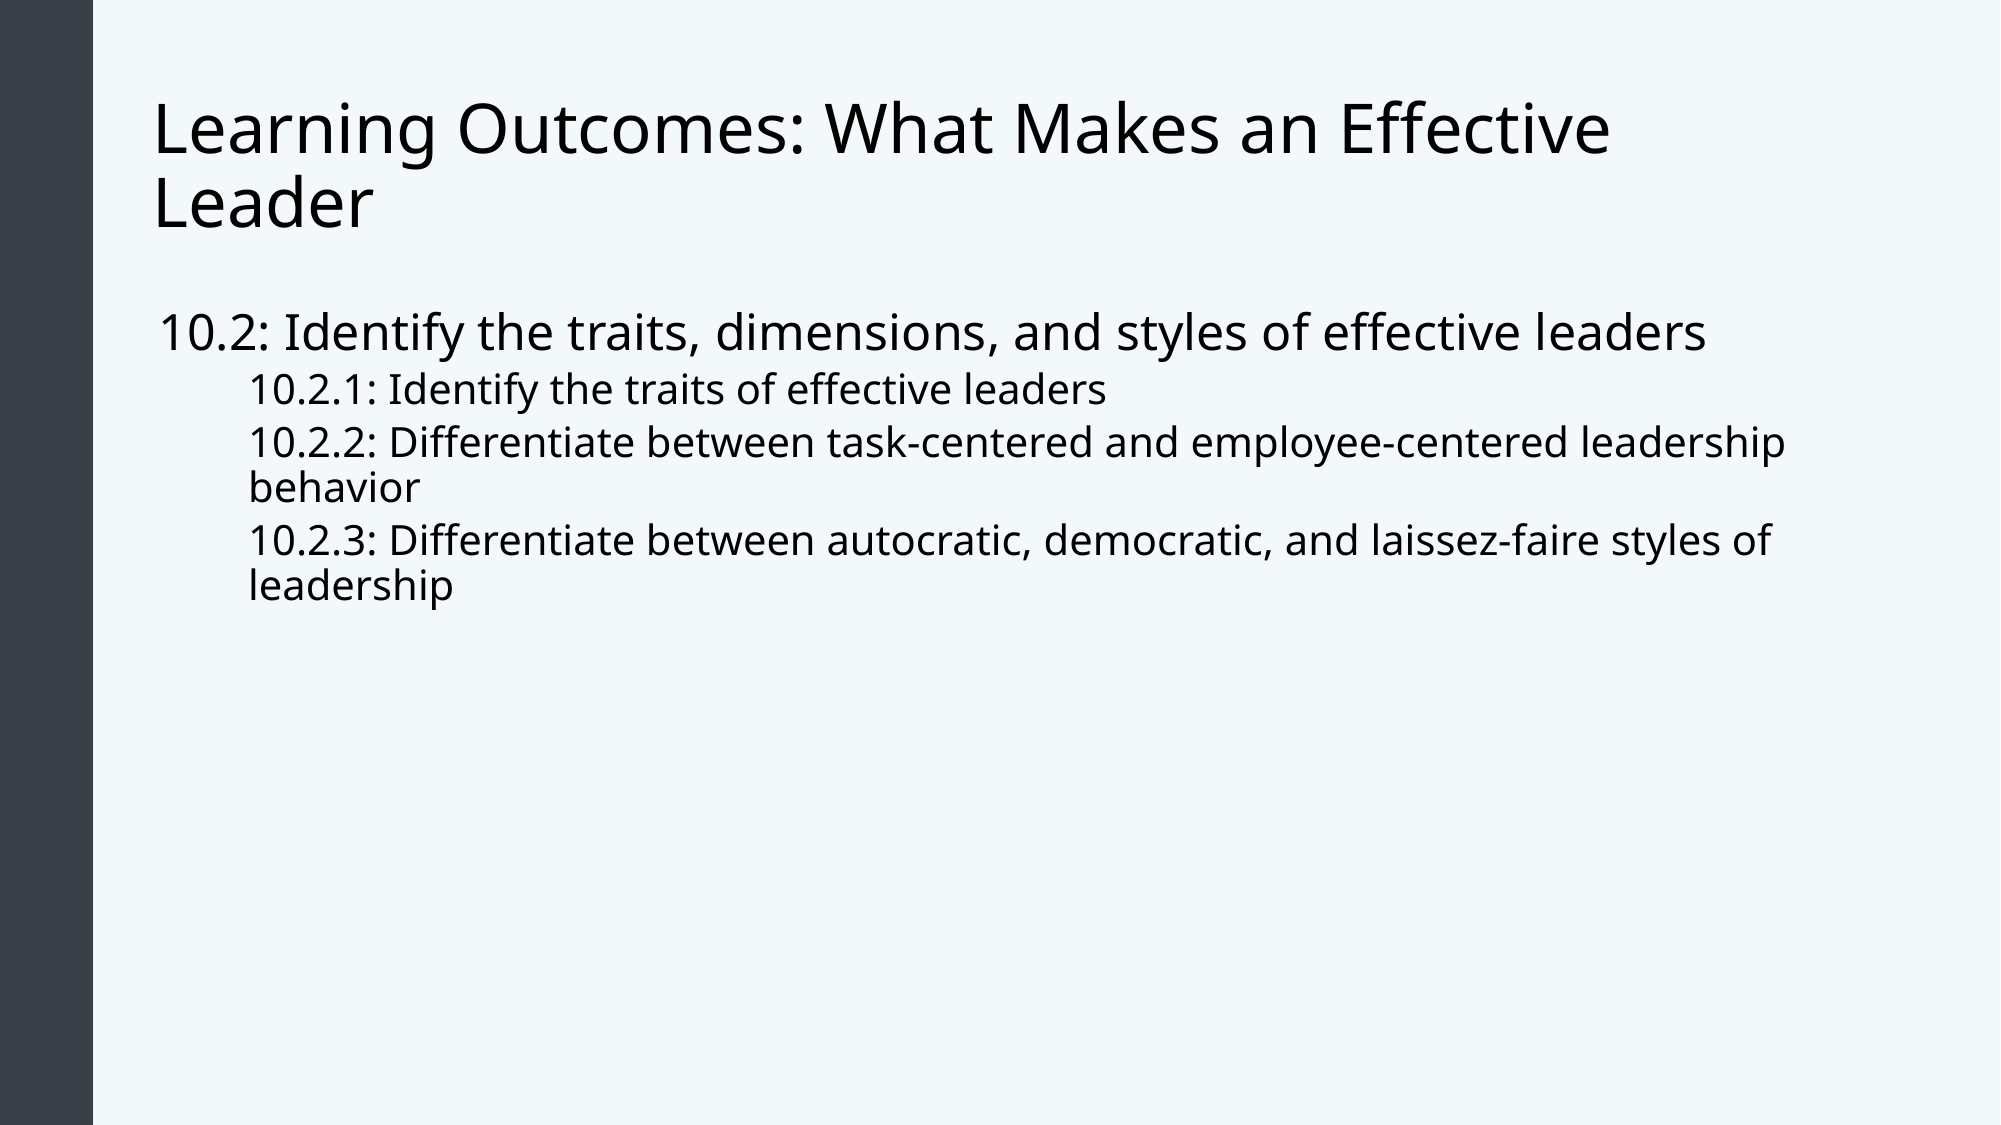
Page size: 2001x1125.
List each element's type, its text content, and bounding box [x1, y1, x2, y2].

list 10.2: Identify the traits, dimensions, and styles of effective leaders 10.2.1: Identify the traits of effective leaders 10.2.2: Differentiate between task-centered and employee-centered leadership behavior 10.2.3: Differentiate between autocratic, democratic, and laissez-faire styles of leadership [137, 299, 1863, 1014]
title Learning Outcomes: What Makes an Effective Leader [137, 59, 1863, 278]
